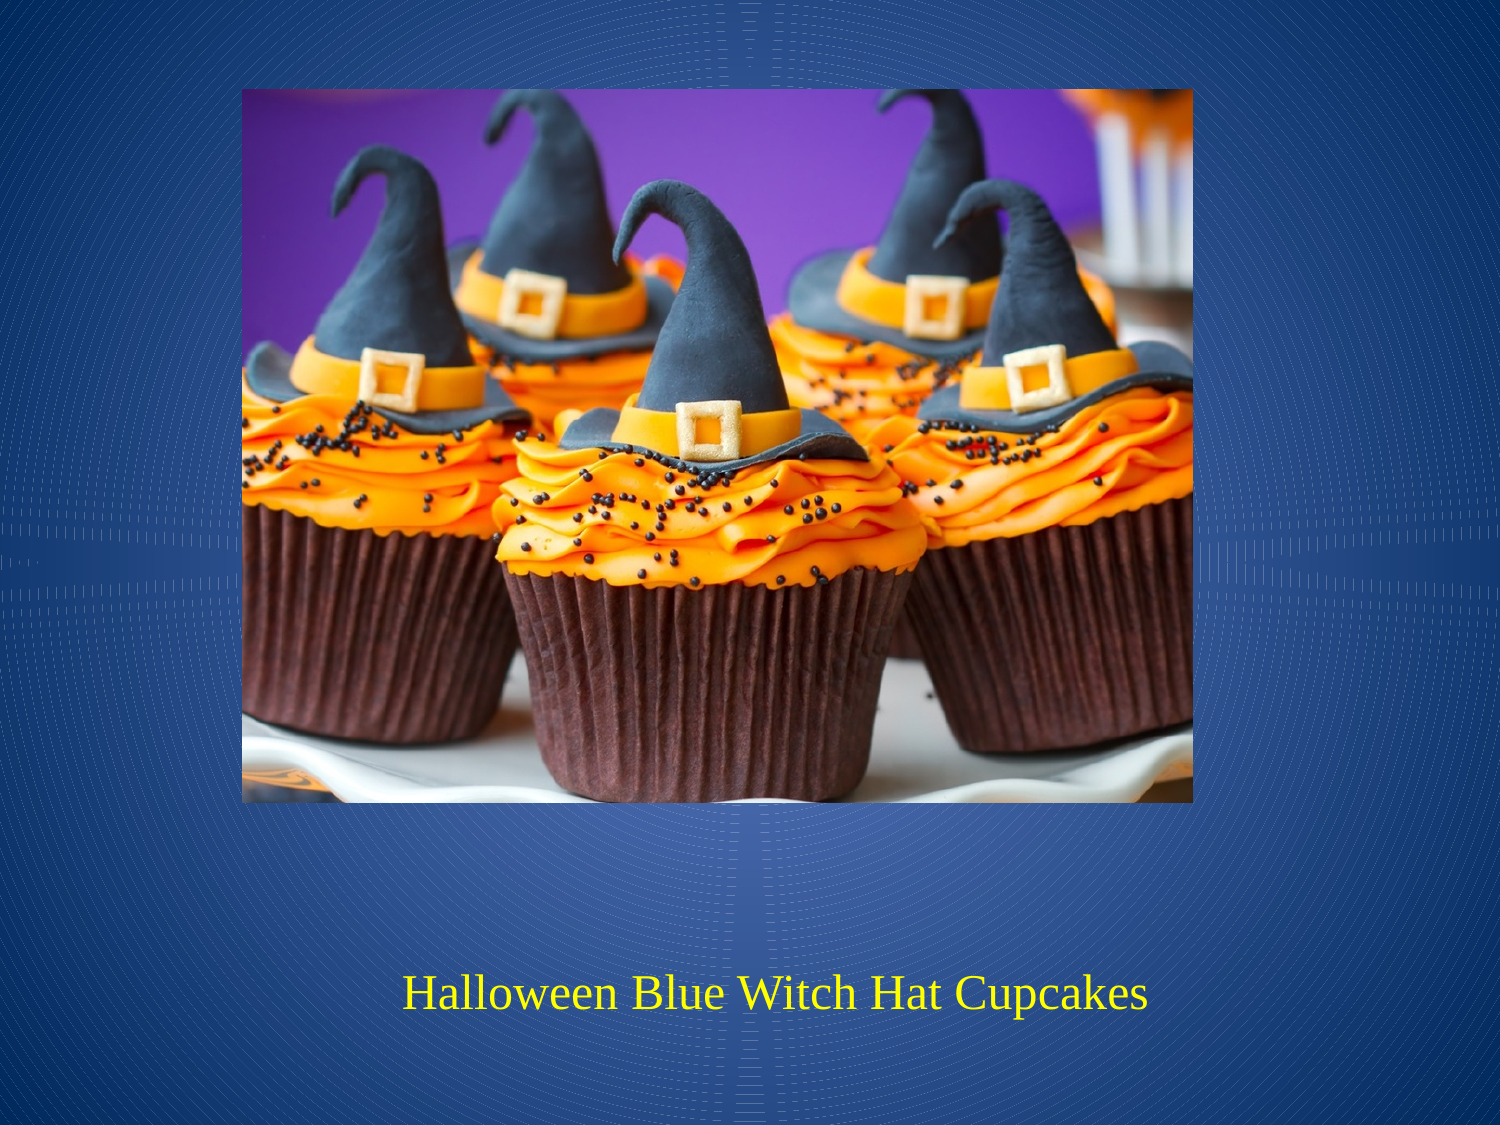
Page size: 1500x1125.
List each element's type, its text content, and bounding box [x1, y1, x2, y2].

picture [241, 89, 1194, 804]
text_box Halloween Blue Witch Hat Cupcakes [387, 952, 1177, 1027]
